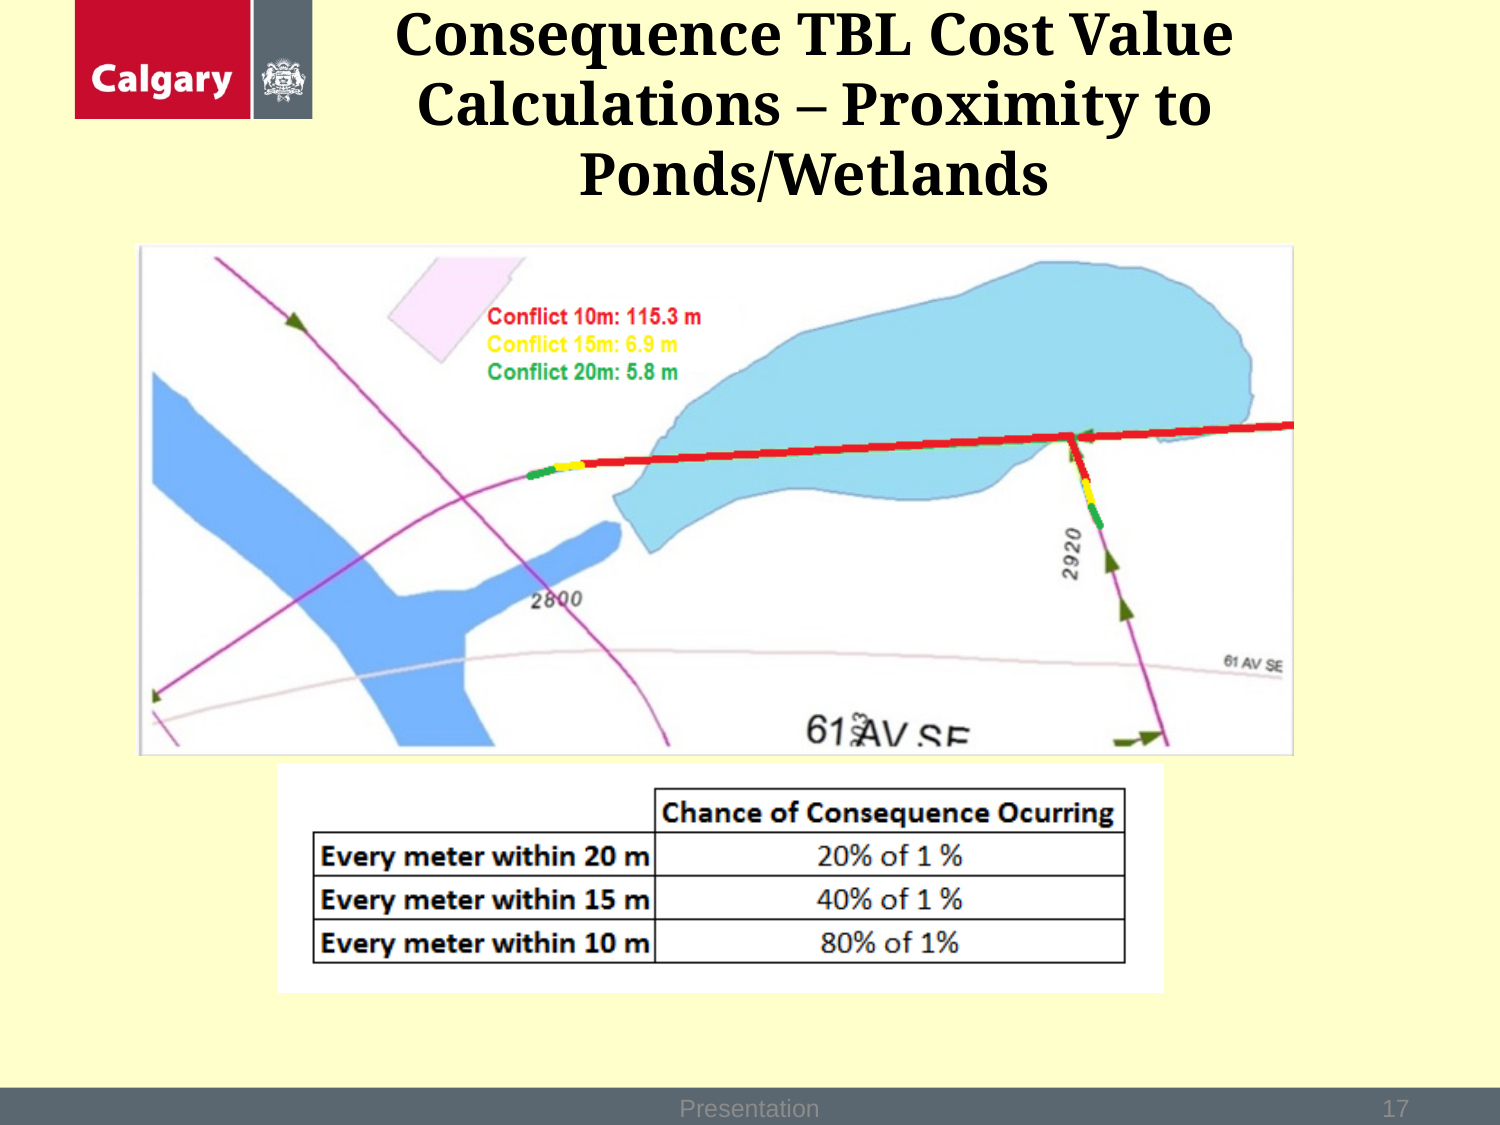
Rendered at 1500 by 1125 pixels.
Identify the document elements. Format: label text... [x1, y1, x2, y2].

footer Presentation [512, 1077, 988, 1125]
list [277, 763, 1164, 993]
picture [74, 0, 313, 119]
title Consequence TBL Cost Value Calculations – Proximity to Ponds/Wetlands [206, 7, 1424, 197]
slide_number 17 [1074, 1077, 1425, 1125]
picture [135, 243, 1294, 756]
